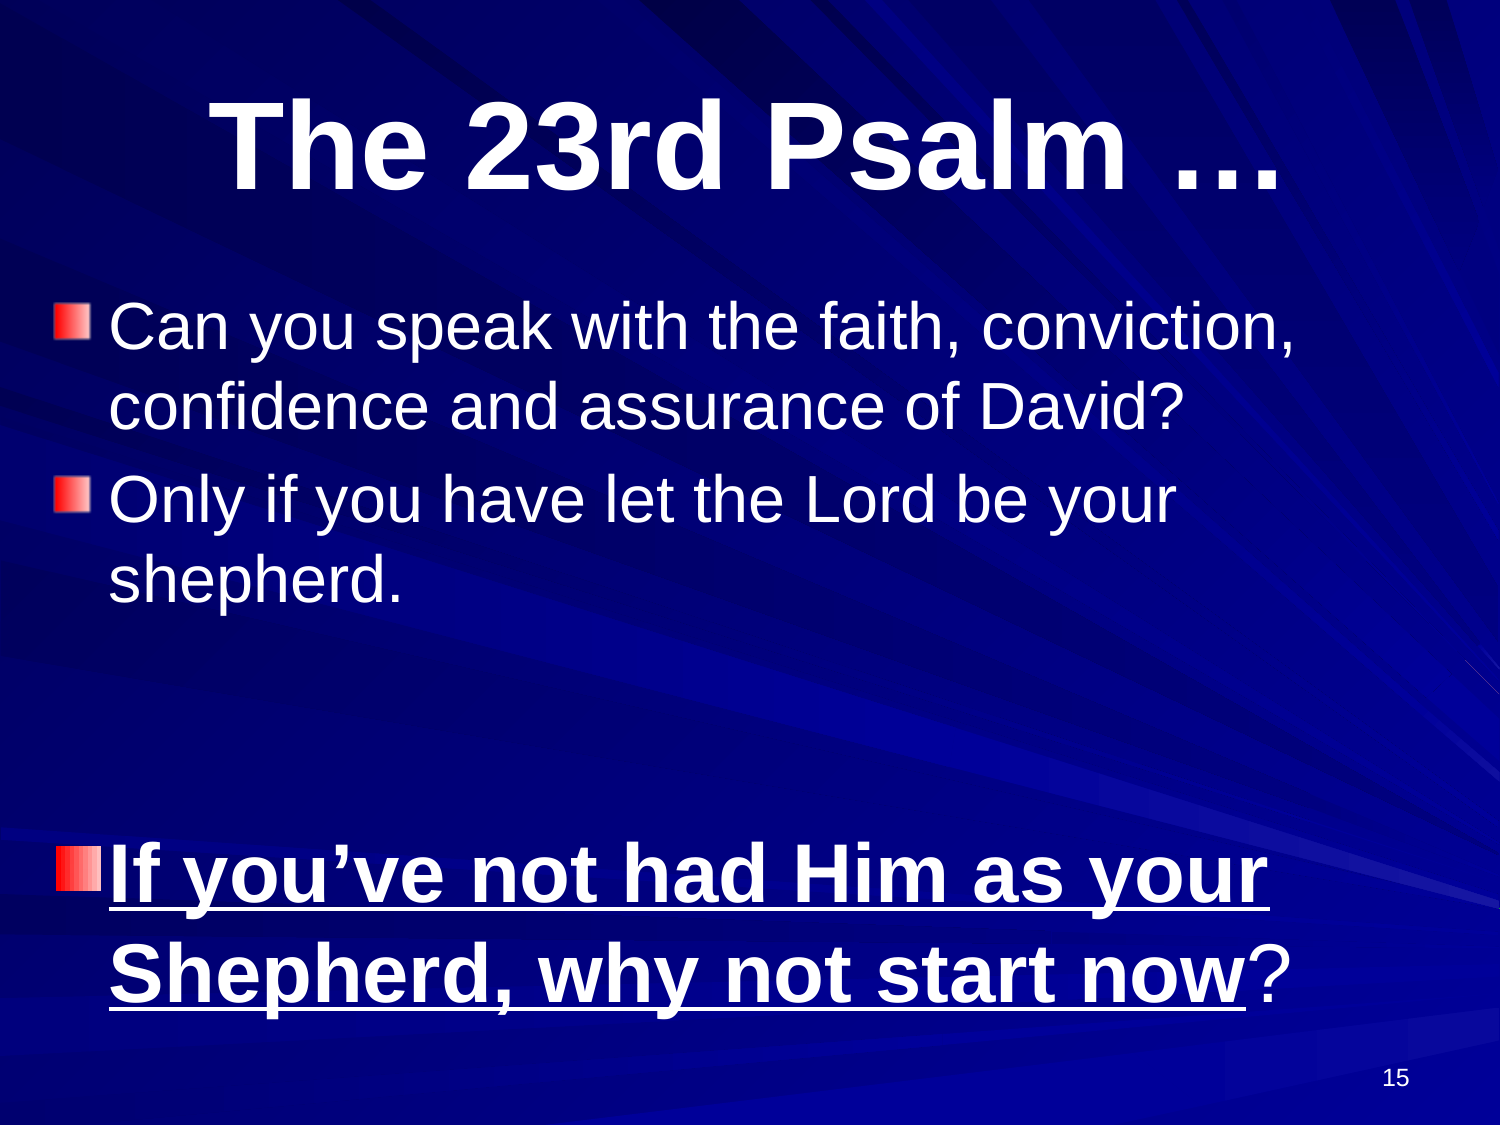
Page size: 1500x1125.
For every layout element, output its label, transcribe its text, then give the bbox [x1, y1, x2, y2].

slide_number 15 [1074, 1024, 1425, 1100]
picture [52, 842, 106, 896]
title The 23rd Psalm … [75, 37, 1425, 241]
picture [52, 301, 95, 344]
picture [52, 474, 95, 517]
list Can you speak with the faith, conviction, confidence and assurance of David? Only if you have let the Lord be your shepherd. If you’ve not had Him as your Shepherd, why not start now? [37, 275, 1463, 1027]
